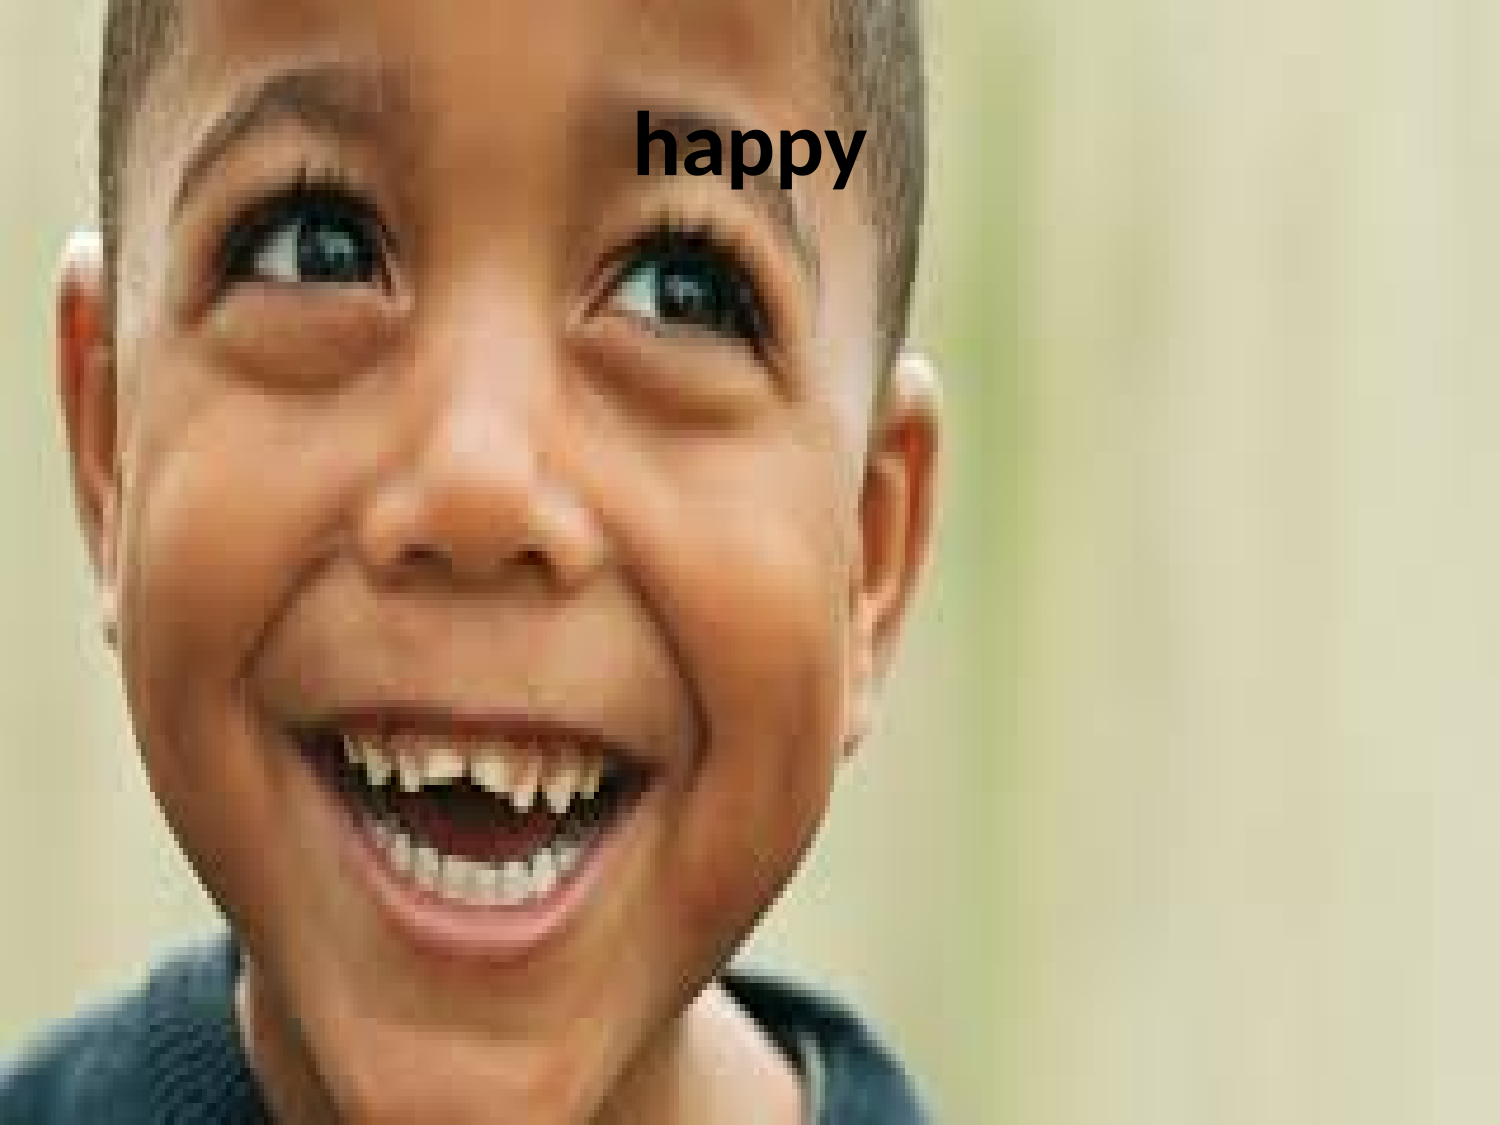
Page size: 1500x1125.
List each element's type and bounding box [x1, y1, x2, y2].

list [0, 0, 1500, 1125]
